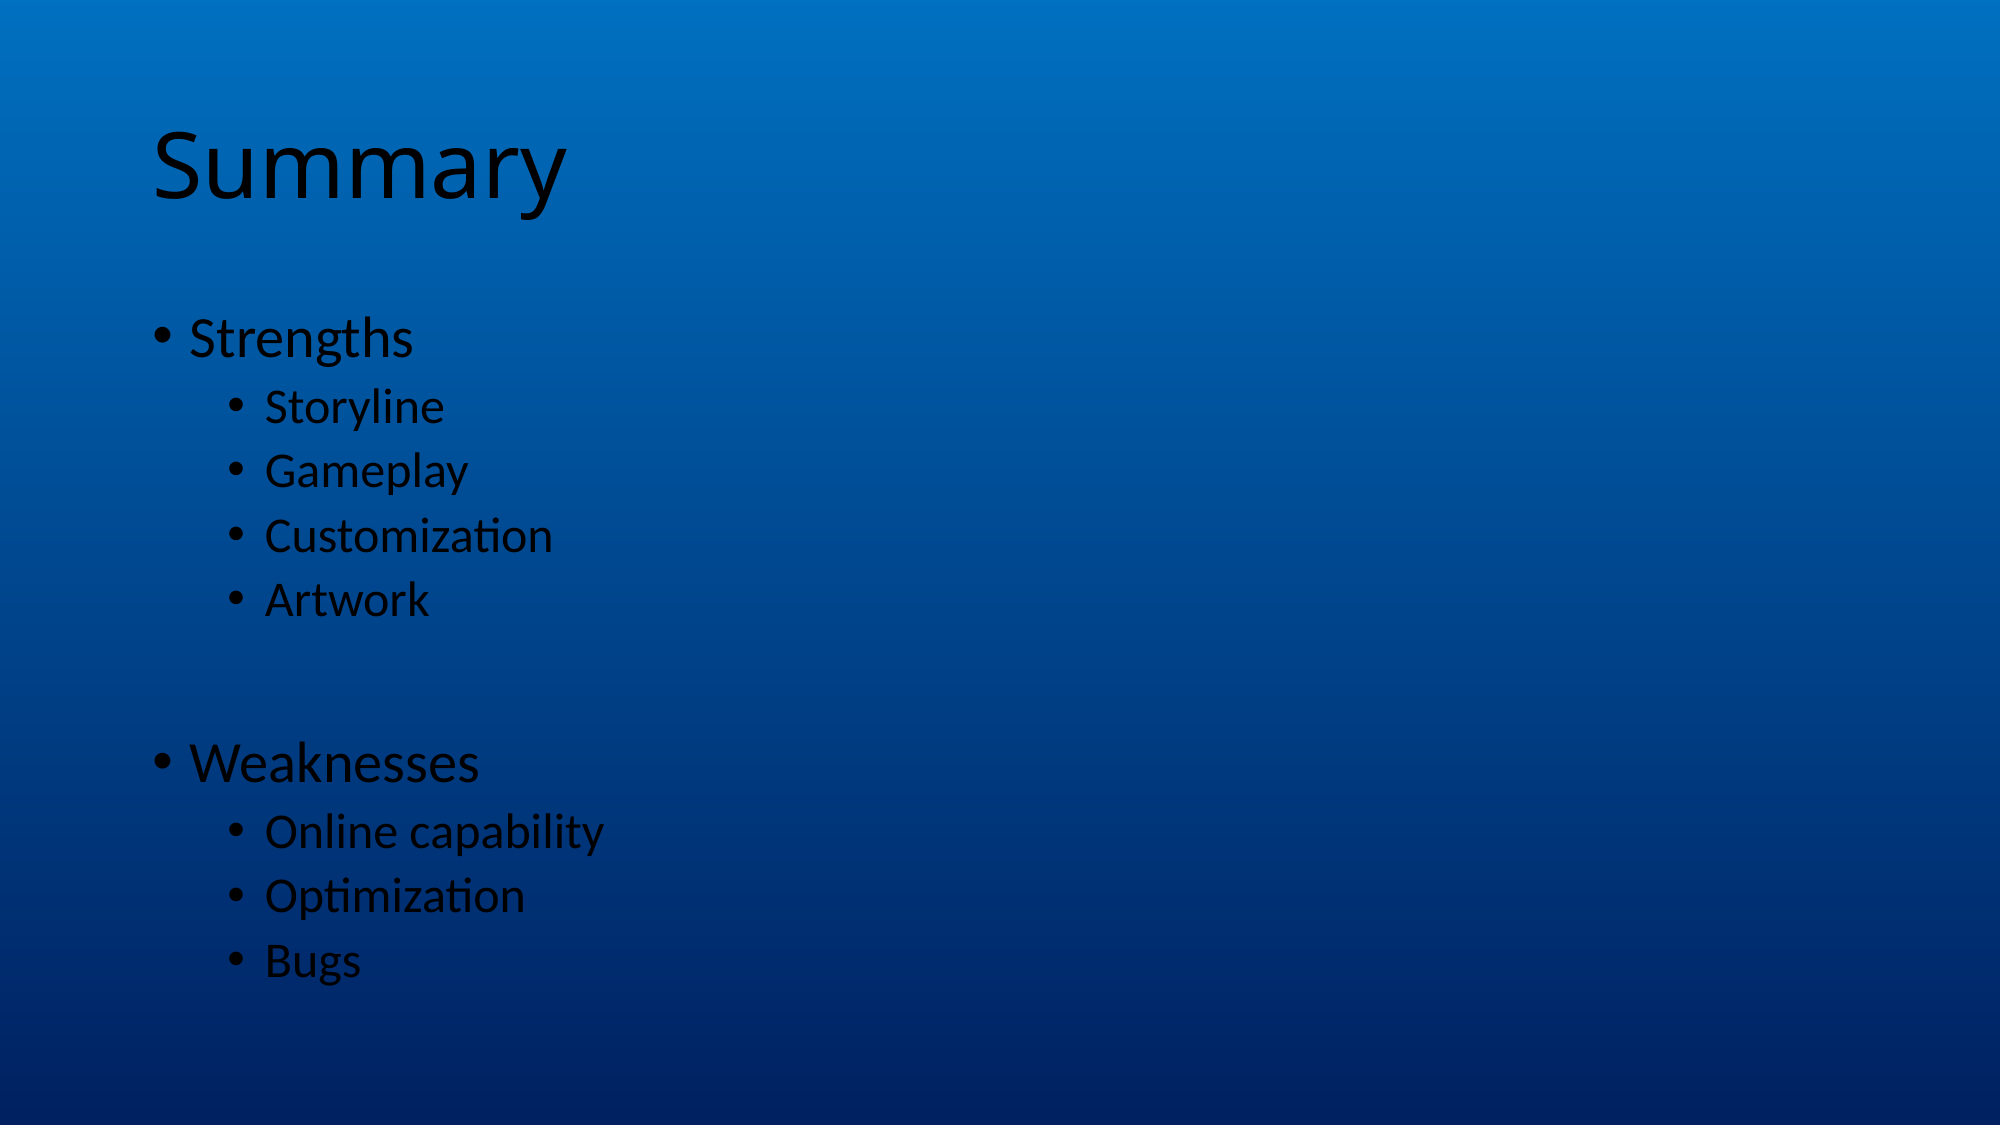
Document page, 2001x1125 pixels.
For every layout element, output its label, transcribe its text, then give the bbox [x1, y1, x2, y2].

list Strengths Storyline Gameplay Customization Artwork Weaknesses Online capability Optimization Bugs [137, 299, 1863, 1014]
title Summary [137, 59, 1863, 278]
